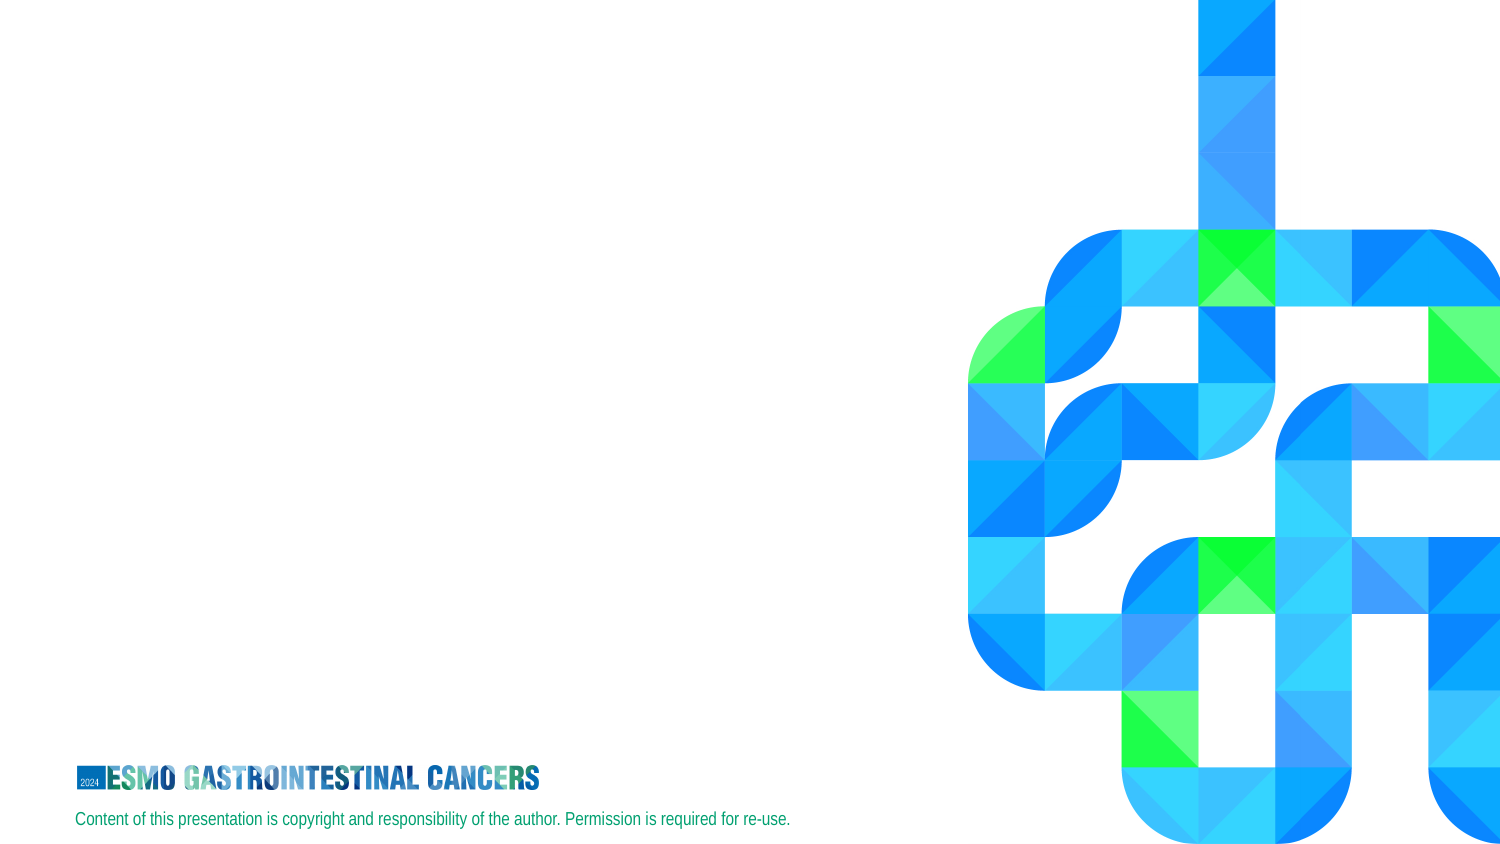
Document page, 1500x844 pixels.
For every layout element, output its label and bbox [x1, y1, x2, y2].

picture [77, 765, 539, 790]
picture [968, 0, 1500, 844]
